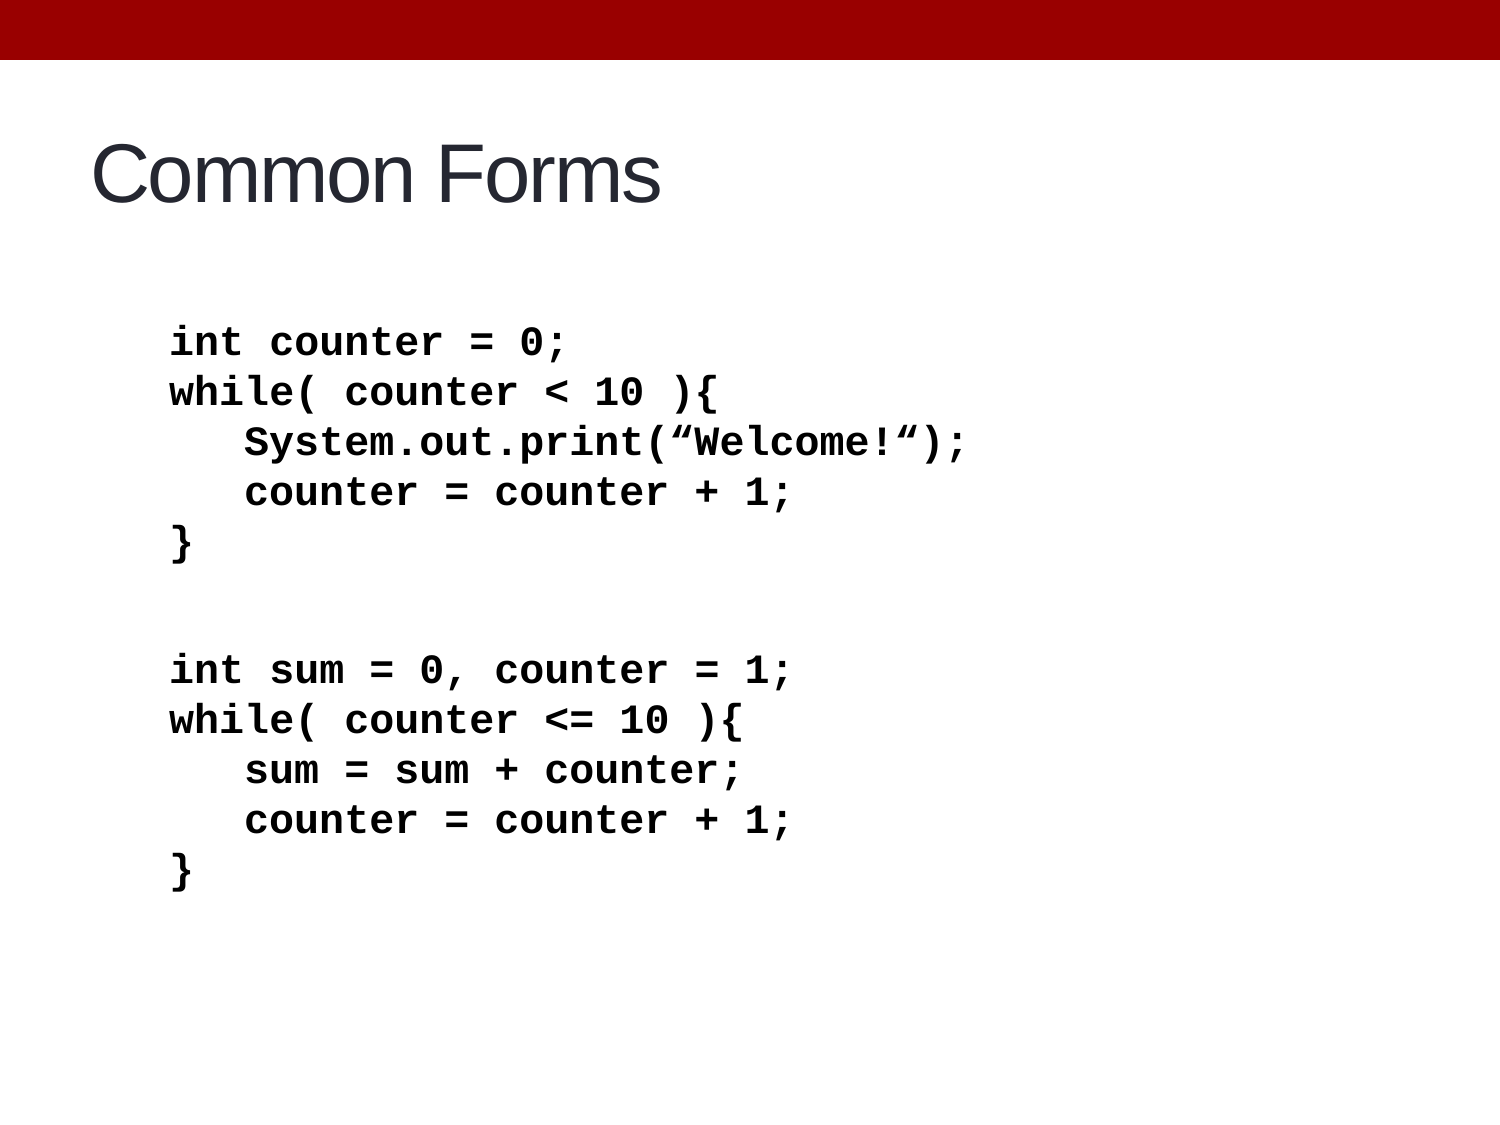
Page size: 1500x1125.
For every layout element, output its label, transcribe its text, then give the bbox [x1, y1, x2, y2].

title Common Forms [75, 87, 1425, 250]
text_box int counter = 0; while( counter < 10 ){ System.out.print(“Welcome!“); counter = counter + 1; } [154, 306, 1342, 622]
text_box int sum = 0, counter = 1; while( counter <= 10 ){ sum = sum + counter; counter = counter + 1; } [154, 634, 1342, 950]
